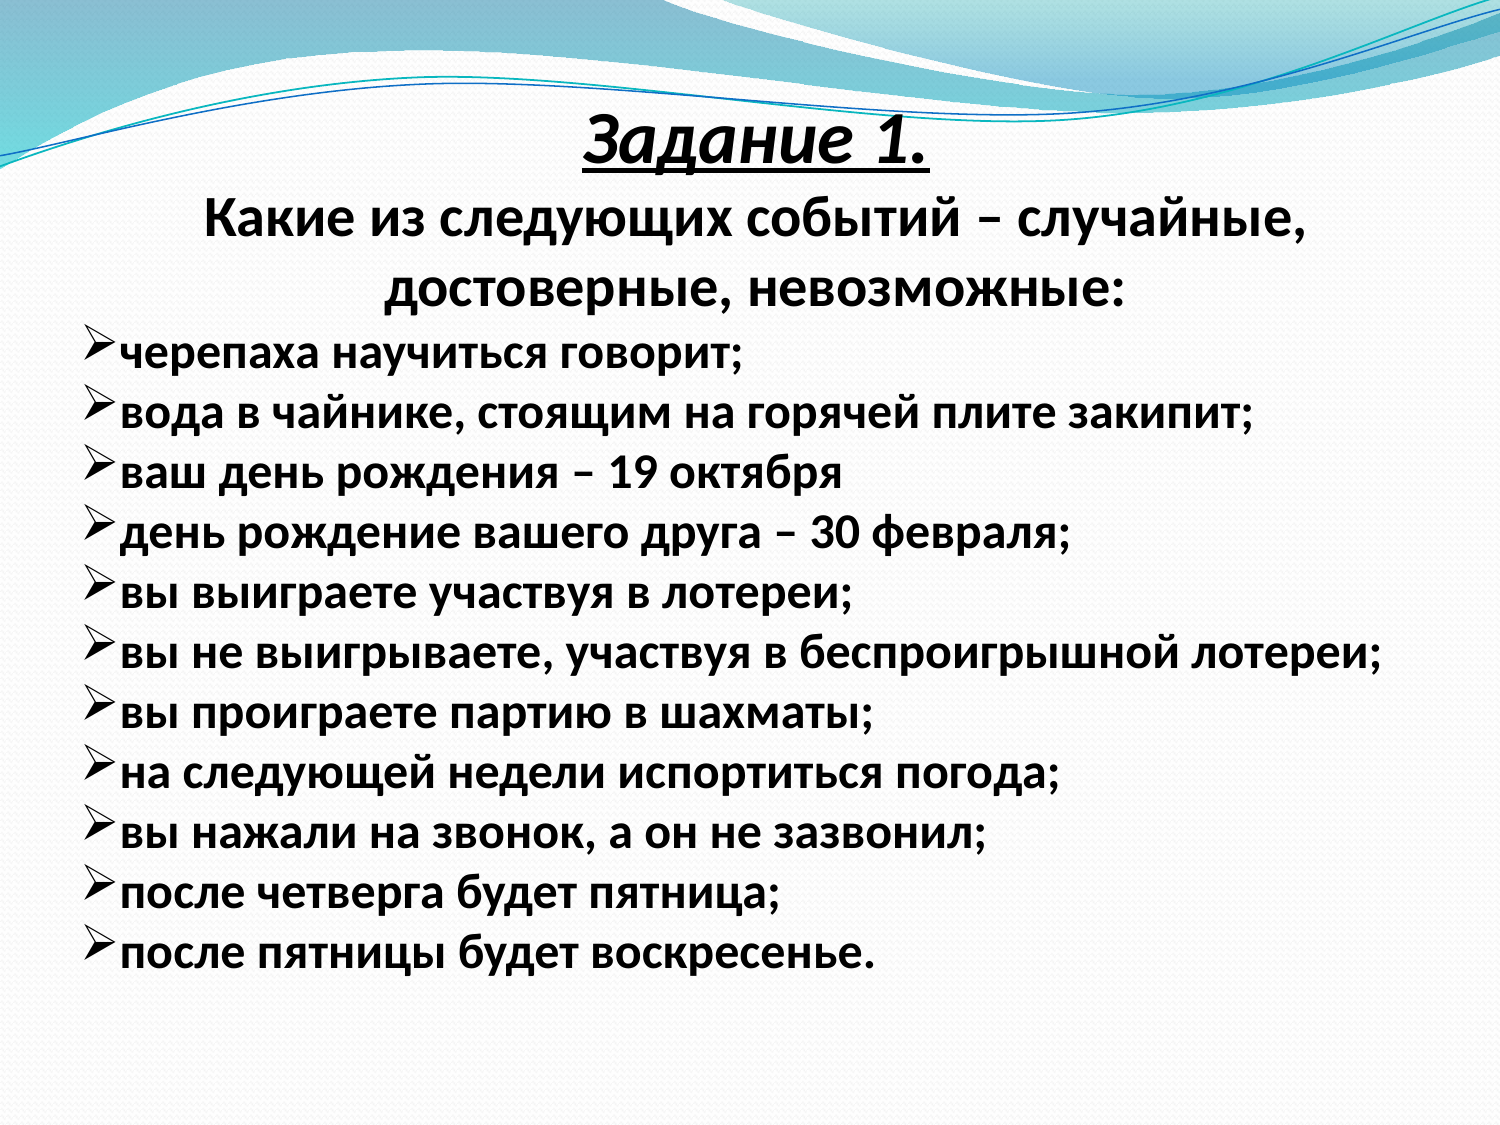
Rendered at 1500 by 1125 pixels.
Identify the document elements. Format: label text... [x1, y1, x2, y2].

text_box Задание 1. Какие из следующих событий – случайные, достоверные, невозможные: черепаха научиться говорит; вода в чайнике, стоящим на горячей плите закипит; ваш день рождения – 19 октября день рождение вашего друга – 30 февраля; вы выиграете участвуя в лотереи; вы не выигрываете, участвуя в беспроигрышной лотереи; вы проиграете партию в шахматы; на следующей недели испортиться погода; вы нажали на звонок, а он не зазвонил; после четверга будет пятница; после пятницы будет воскресенье. [64, 81, 1447, 986]
